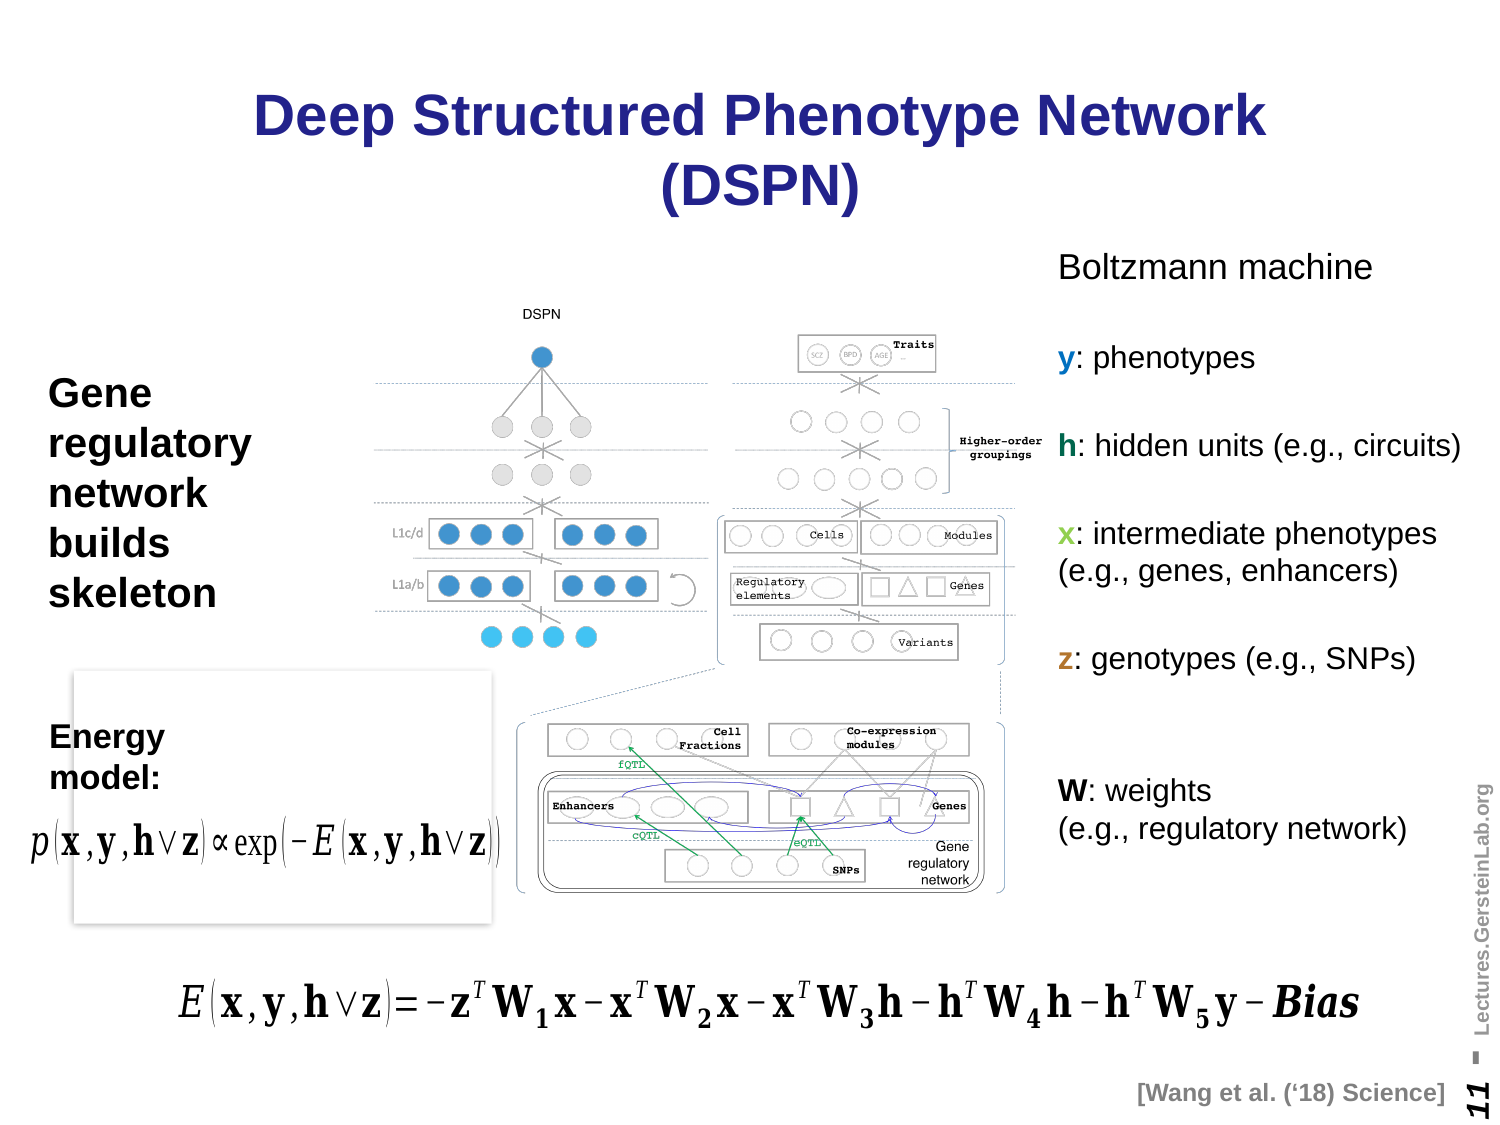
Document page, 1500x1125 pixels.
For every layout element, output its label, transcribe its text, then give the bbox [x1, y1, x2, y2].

title Deep Structured Phenotype Network (DSPN) [122, 81, 1416, 214]
text_box Energy model: [34, 706, 289, 804]
text_box [Wang et al. (‘18) Science] [1122, 1069, 1461, 1115]
text_box Gene regulatory network builds skeleton [33, 357, 368, 623]
text_box [73, 670, 492, 924]
list Boltzmann machine y: phenotypes h: hidden units (e.g., circuits) x: intermediate phenotypes (e.g., genes, enhancers) z: genotypes (e.g., SNPs) W: weights (e.g., regulatory network) [1042, 236, 1500, 859]
picture [373, 296, 1055, 907]
